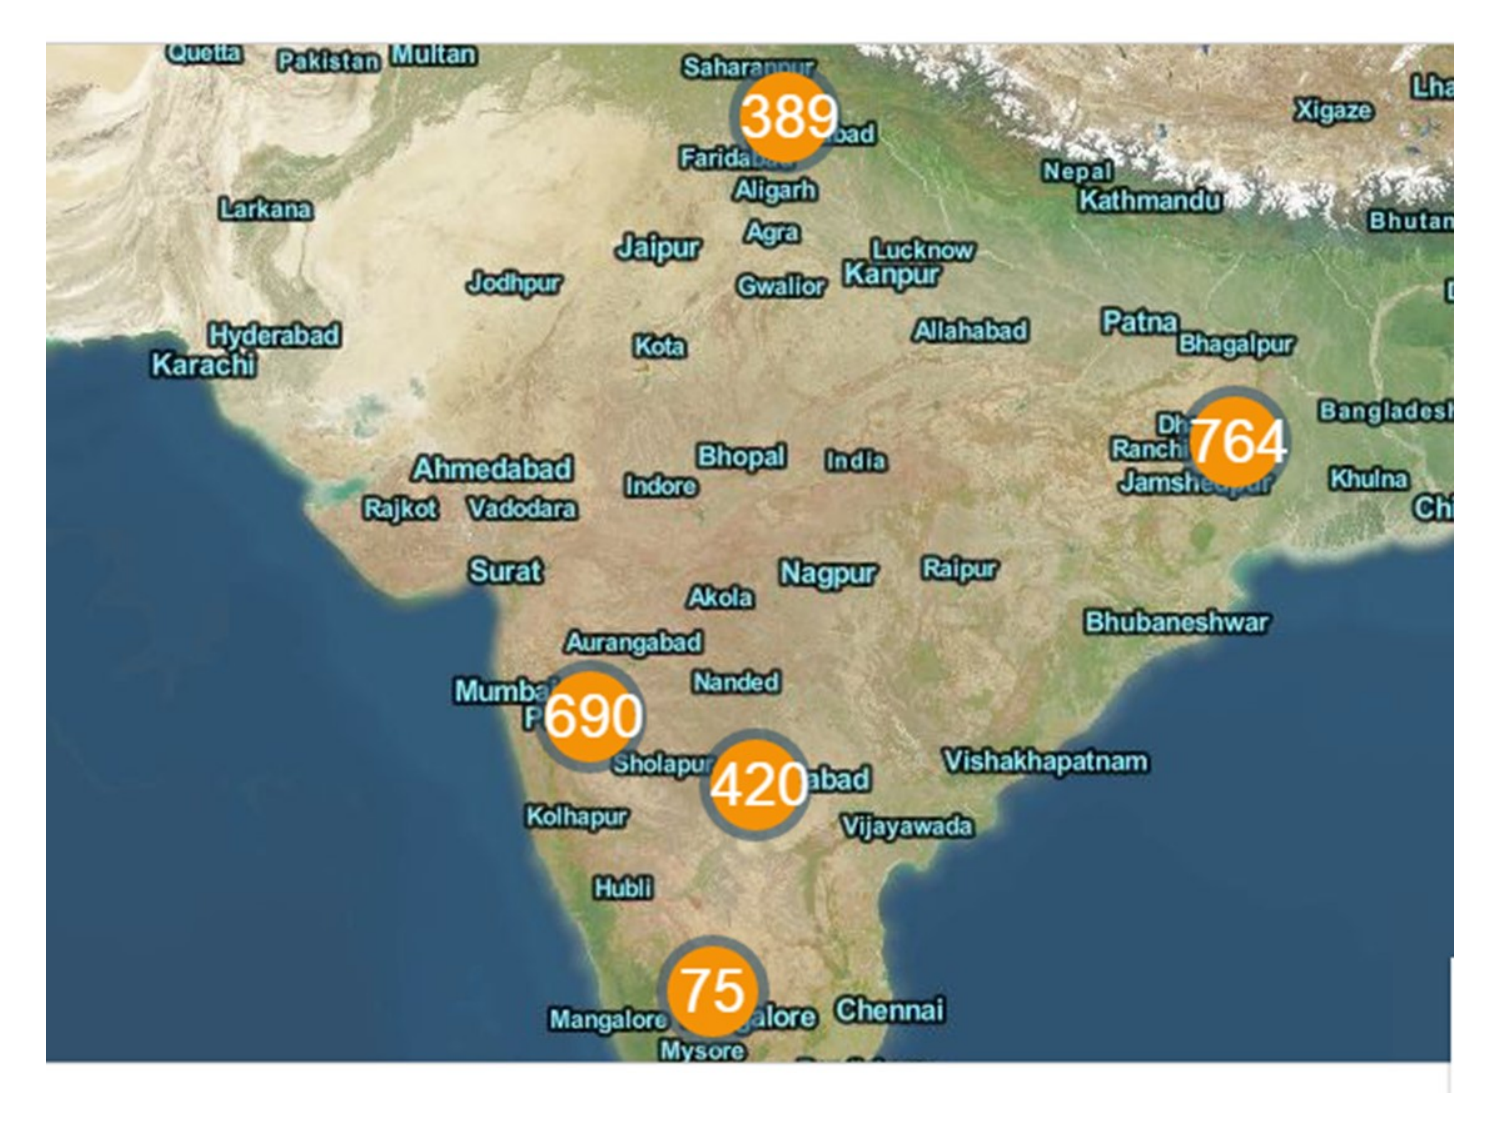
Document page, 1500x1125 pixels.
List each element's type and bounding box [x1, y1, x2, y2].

picture [46, 32, 1454, 1093]
